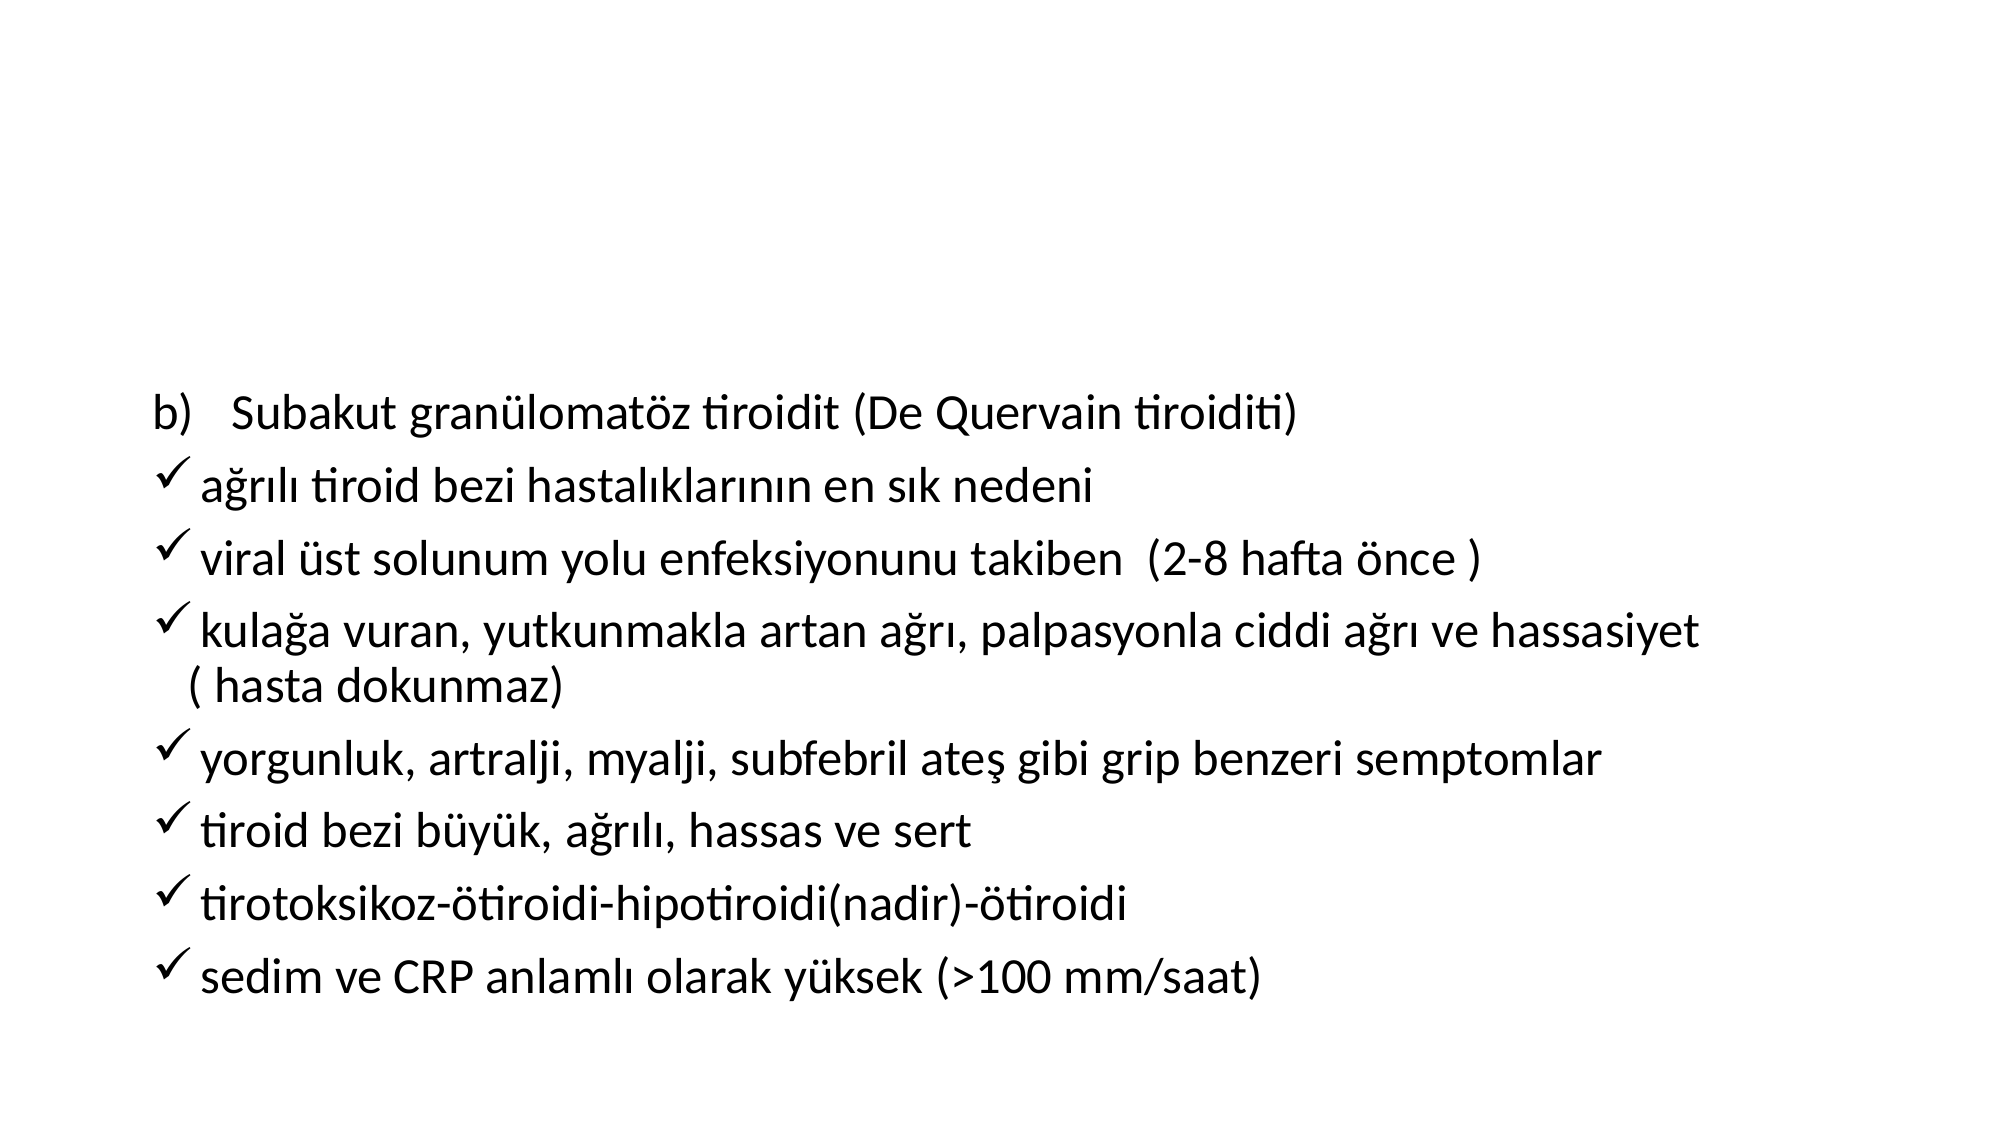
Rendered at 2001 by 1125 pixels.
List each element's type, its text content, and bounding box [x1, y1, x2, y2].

list Subakut granülomatöz tiroidit (De Quervain tiroiditi) ağrılı tiroid bezi hastalıklarının en sık nedeni viral üst solunum yolu enfeksiyonunu takiben (2-8 hafta önce ) kulağa vuran, yutkunmakla artan ağrı, palpasyonla ciddi ağrı ve hassasiyet ( hasta dokunmaz) yorgunluk, artralji, myalji, subfebril ateş gibi grip benzeri semptomlar tiroid bezi büyük, ağrılı, hassas ve sert tirotoksikoz-ötiroidi-hipotiroidi(nadir)-ötiroidi sedim ve CRP anlamlı olarak yüksek (>100 mm/saat) [137, 299, 1863, 1014]
